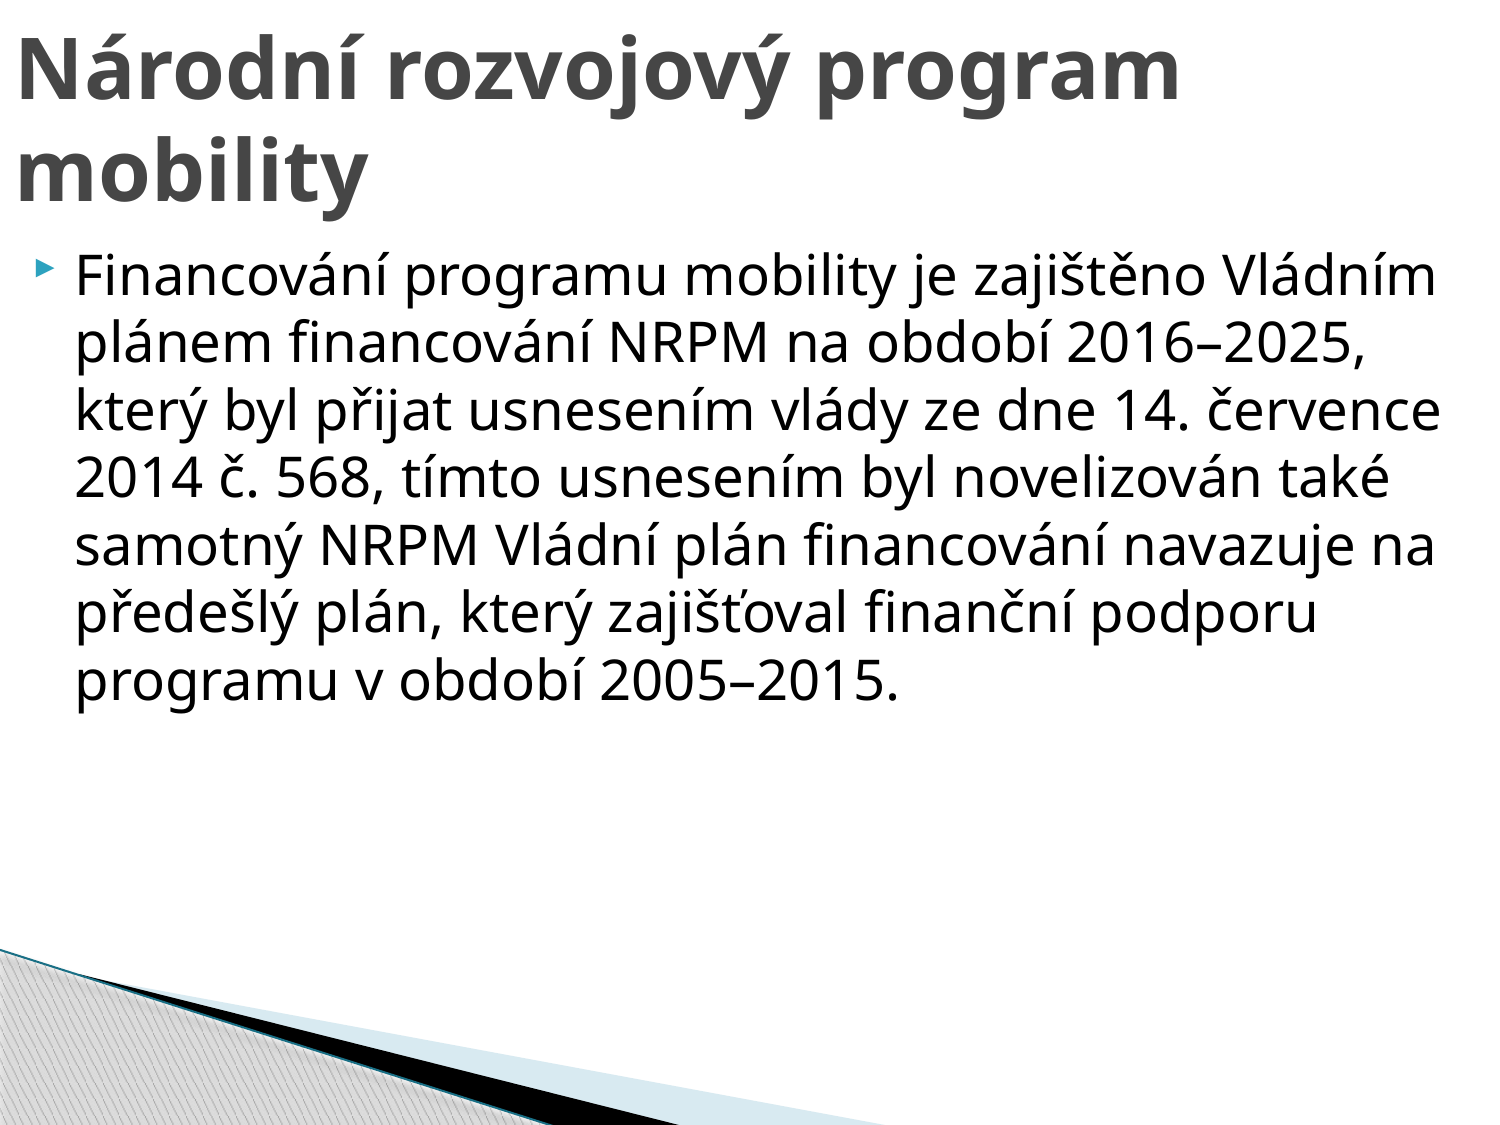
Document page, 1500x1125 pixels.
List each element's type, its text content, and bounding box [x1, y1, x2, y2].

title Národní rozvojový program mobility [0, 0, 1500, 233]
list Financování programu mobility je zajištěno Vládním plánem financování NRPM na období 2016–2025, který byl přijat usnesením vlády ze dne 14. července 2014 č. 568, tímto usnesením byl novelizován také samotný NRPM Vládní plán financování navazuje na předešlý plán, který zajišťoval finanční podporu programu v období 2005–2015. [0, 233, 1500, 1125]
